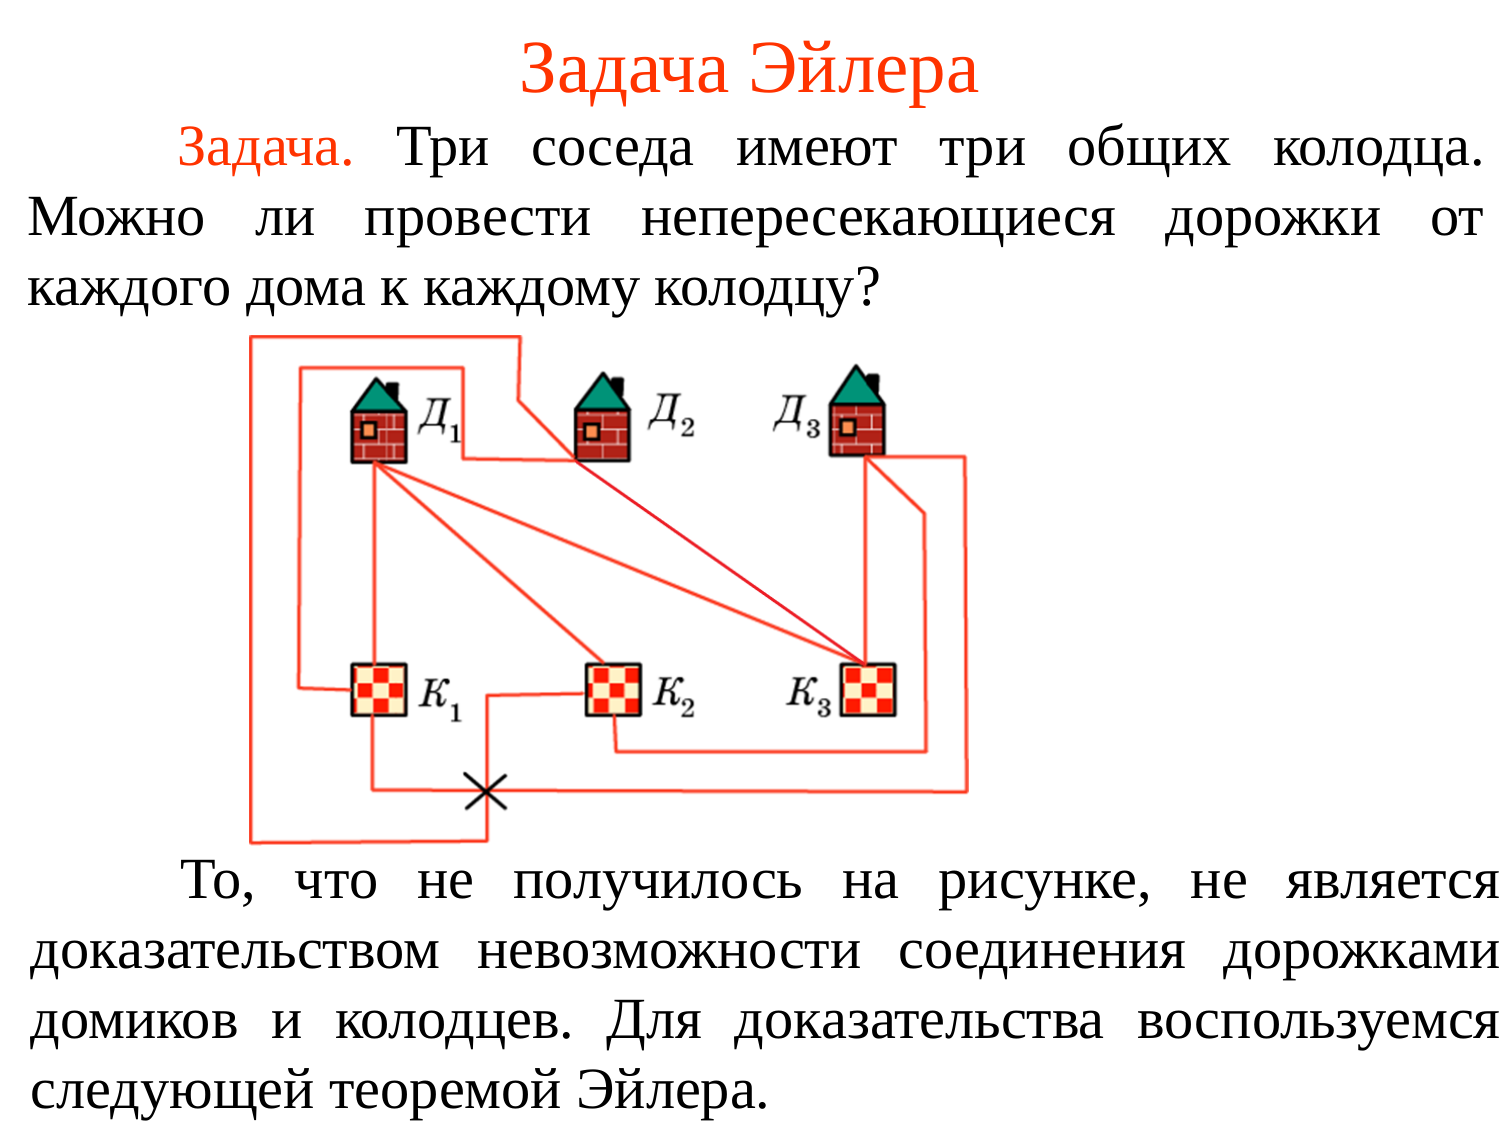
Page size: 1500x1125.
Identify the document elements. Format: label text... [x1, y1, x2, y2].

title Задача Эйлера [112, 24, 1388, 99]
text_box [15, 327, 1500, 1125]
text_box Задача. Три соседа имеют три общих колодца. Можно ли провести непересекающиеся дорожки от каждого дома к каждому колодцу? [12, 99, 1500, 325]
